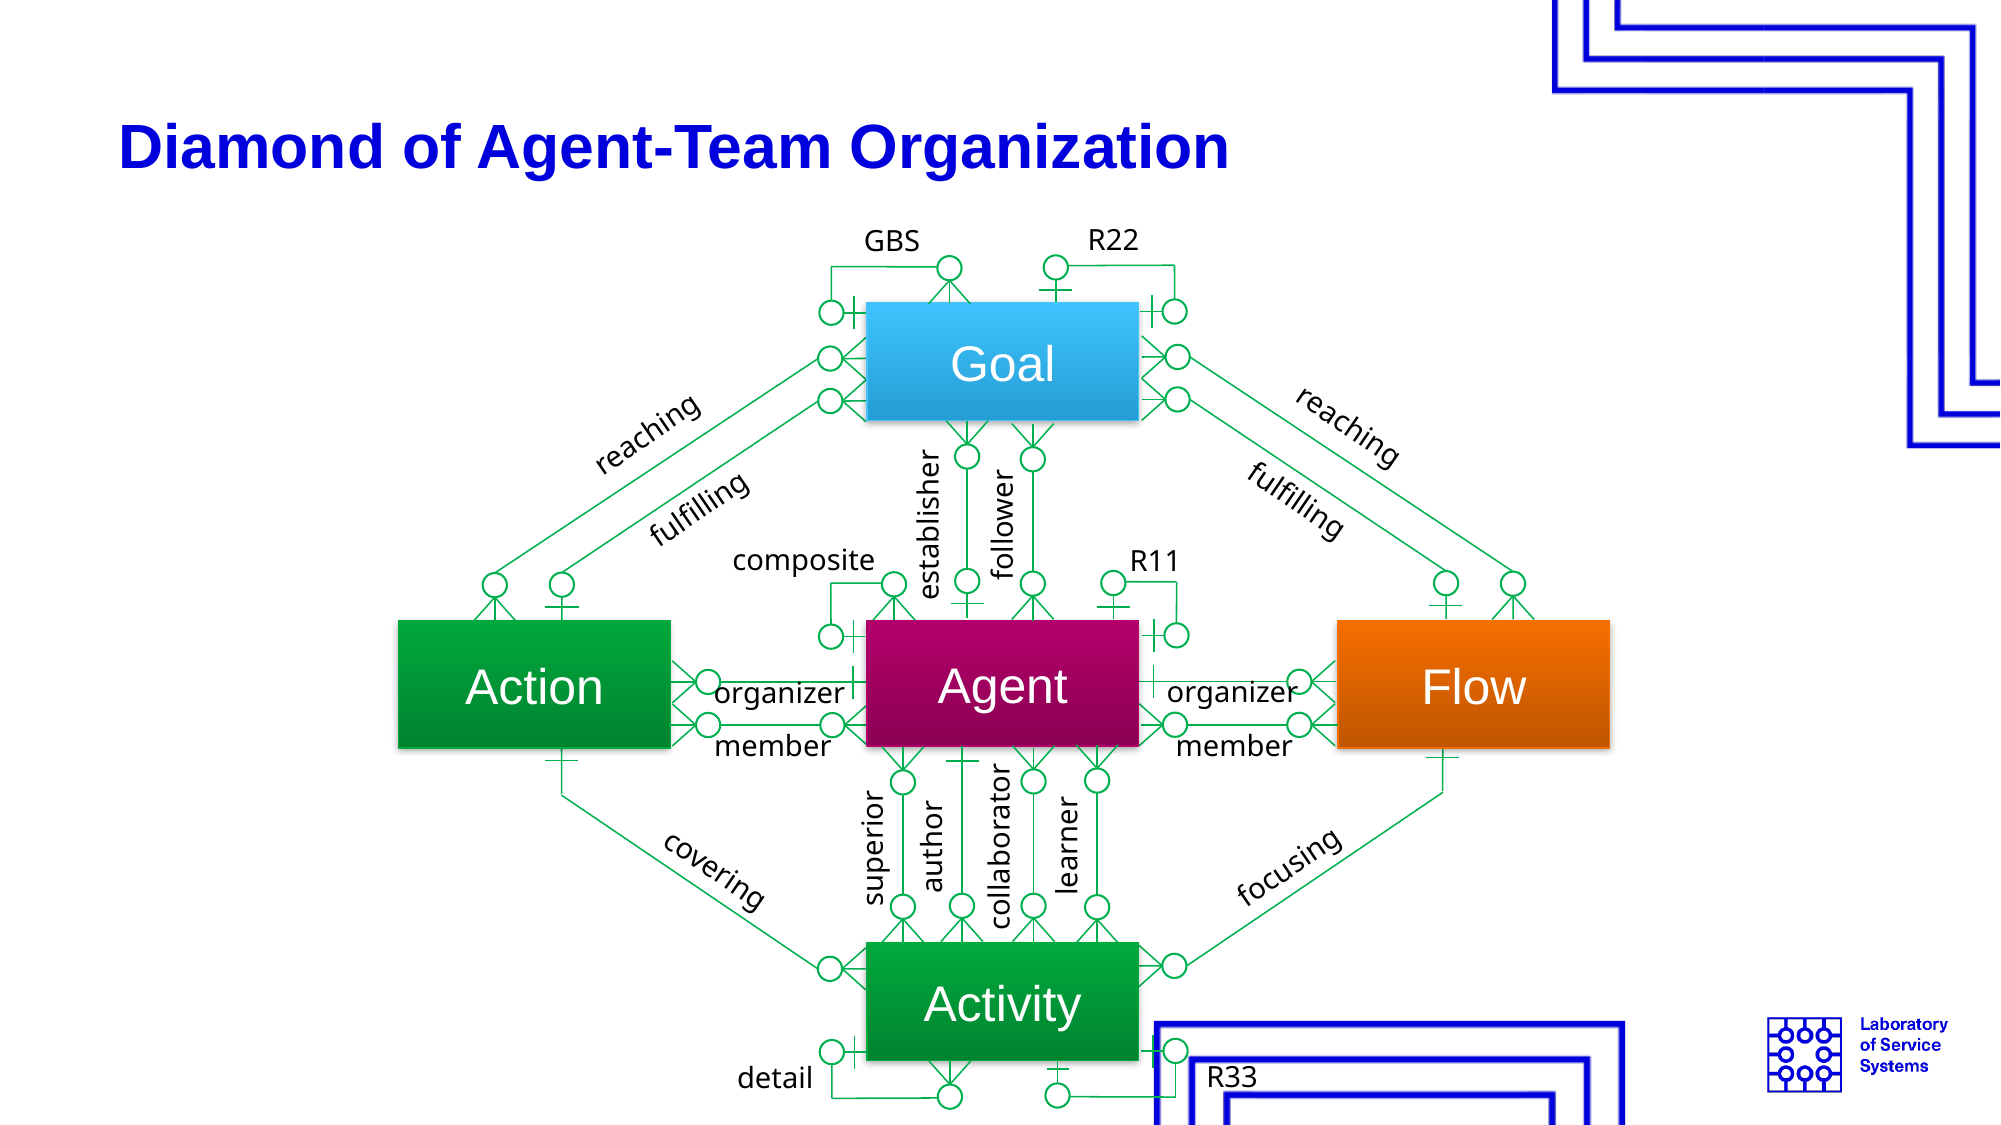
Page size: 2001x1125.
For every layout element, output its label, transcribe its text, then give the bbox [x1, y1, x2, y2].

text_box organizer [1151, 665, 1232, 716]
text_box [1012, 893, 1055, 942]
text_box [971, 567, 982, 595]
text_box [945, 420, 989, 469]
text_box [674, 700, 718, 750]
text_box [820, 336, 864, 383]
picture [1765, 1015, 1949, 1093]
text_box member [775, 720, 847, 771]
text_box member [1160, 720, 1232, 770]
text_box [823, 390, 864, 426]
text_box Agent [866, 620, 1139, 747]
text_box [953, 567, 962, 595]
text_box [881, 894, 925, 943]
text_box organizer [775, 666, 852, 717]
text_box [818, 214, 971, 330]
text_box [1012, 745, 1055, 794]
text_box Goal [868, 302, 1139, 421]
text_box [1045, 1034, 1273, 1108]
text_box Activity [866, 942, 1139, 1061]
text_box author [907, 786, 956, 909]
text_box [1144, 335, 1188, 382]
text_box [1038, 213, 1187, 328]
text_box collaborator [973, 748, 1023, 946]
text_box superior [846, 775, 897, 921]
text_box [940, 893, 984, 942]
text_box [1141, 941, 1184, 991]
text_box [494, 358, 819, 574]
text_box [722, 533, 916, 654]
picture [1148, 1015, 1633, 1125]
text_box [1075, 744, 1119, 793]
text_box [1144, 388, 1184, 424]
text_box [1289, 700, 1333, 749]
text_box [1289, 657, 1333, 700]
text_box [1186, 792, 1444, 967]
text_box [1096, 534, 1197, 652]
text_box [1230, 399, 1421, 526]
text_box Action [398, 620, 671, 749]
text_box [547, 582, 577, 599]
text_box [1491, 571, 1535, 620]
title Diamond of Agent-Team Organization [118, 118, 1882, 193]
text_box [1141, 700, 1185, 749]
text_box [822, 700, 866, 750]
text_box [561, 794, 819, 969]
text_box member [1245, 720, 1308, 770]
text_box organizer [721, 666, 762, 717]
text_box [1431, 580, 1461, 598]
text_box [473, 572, 516, 622]
text_box member [699, 720, 762, 771]
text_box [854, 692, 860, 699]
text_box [881, 746, 925, 795]
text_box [724, 1035, 972, 1109]
text_box Flow [1337, 620, 1610, 749]
text_box establisher [902, 434, 952, 616]
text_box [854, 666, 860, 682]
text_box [1075, 894, 1119, 944]
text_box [1011, 571, 1054, 620]
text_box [820, 944, 864, 993]
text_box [1011, 423, 1054, 472]
text_box organizer [1245, 665, 1284, 716]
text_box learner [1040, 782, 1091, 911]
text_box follower [976, 454, 1026, 596]
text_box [1189, 356, 1514, 572]
picture [1544, 0, 2001, 458]
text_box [674, 657, 718, 700]
